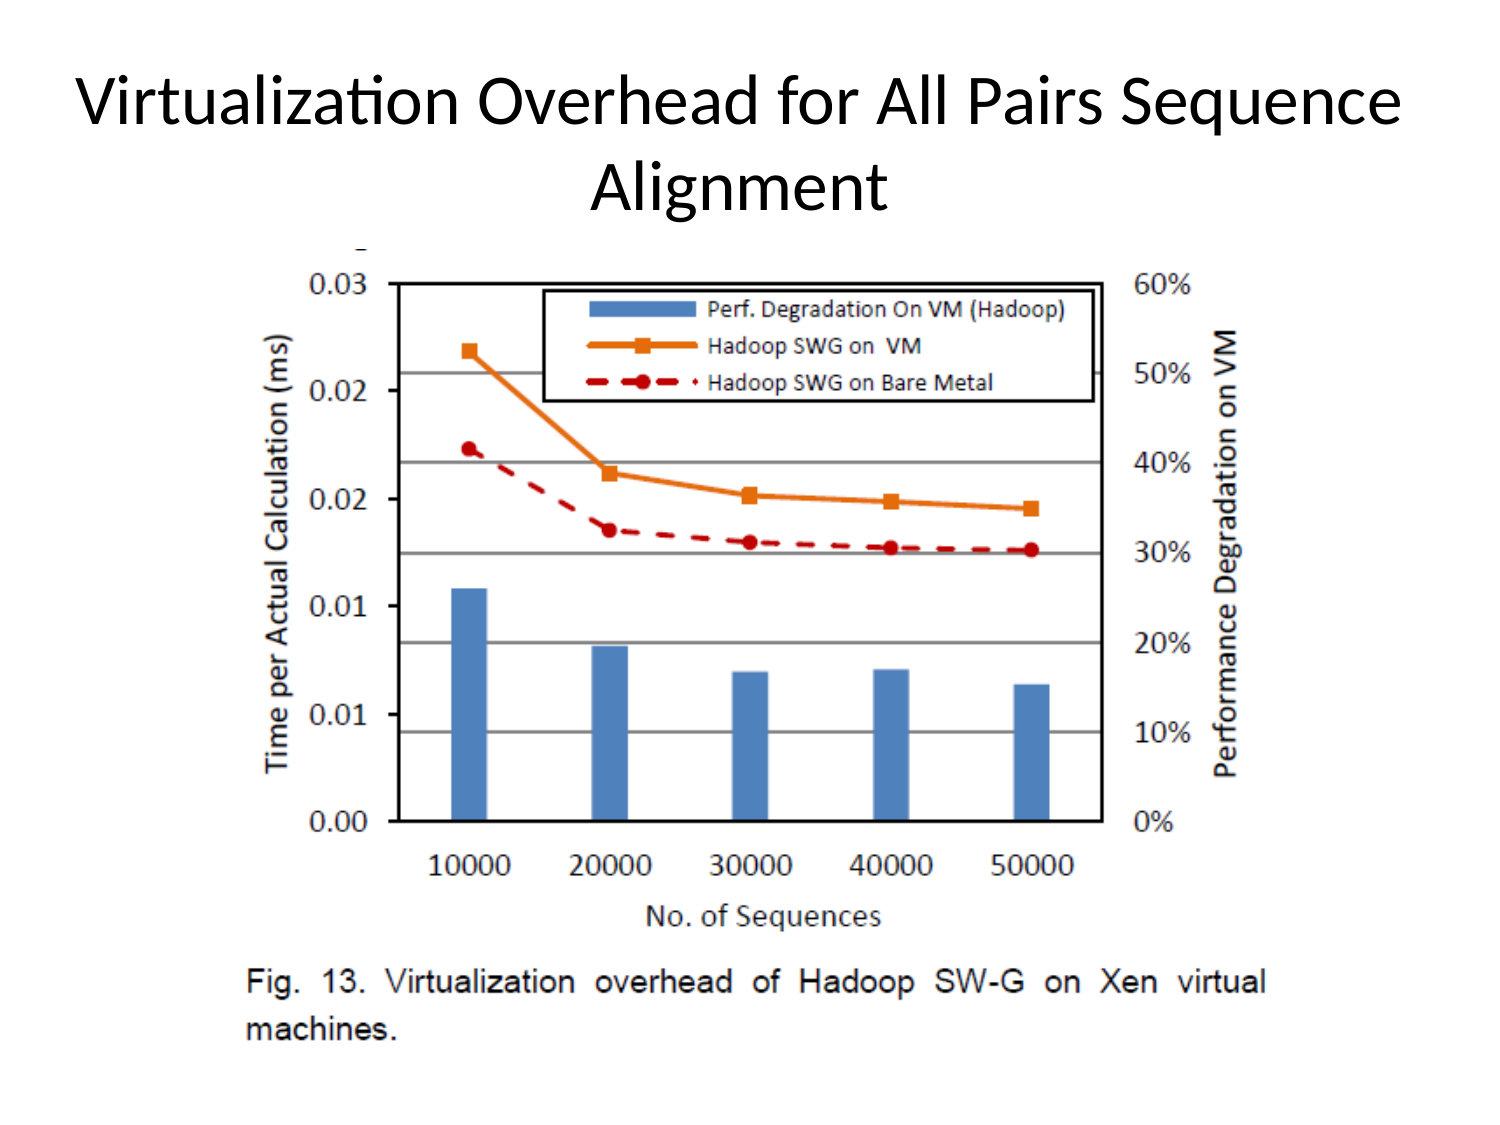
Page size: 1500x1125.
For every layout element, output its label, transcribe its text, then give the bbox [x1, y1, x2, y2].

title Virtualization Overhead for All Pairs Sequence Alignment [39, 45, 1441, 233]
picture [212, 249, 1293, 1051]
